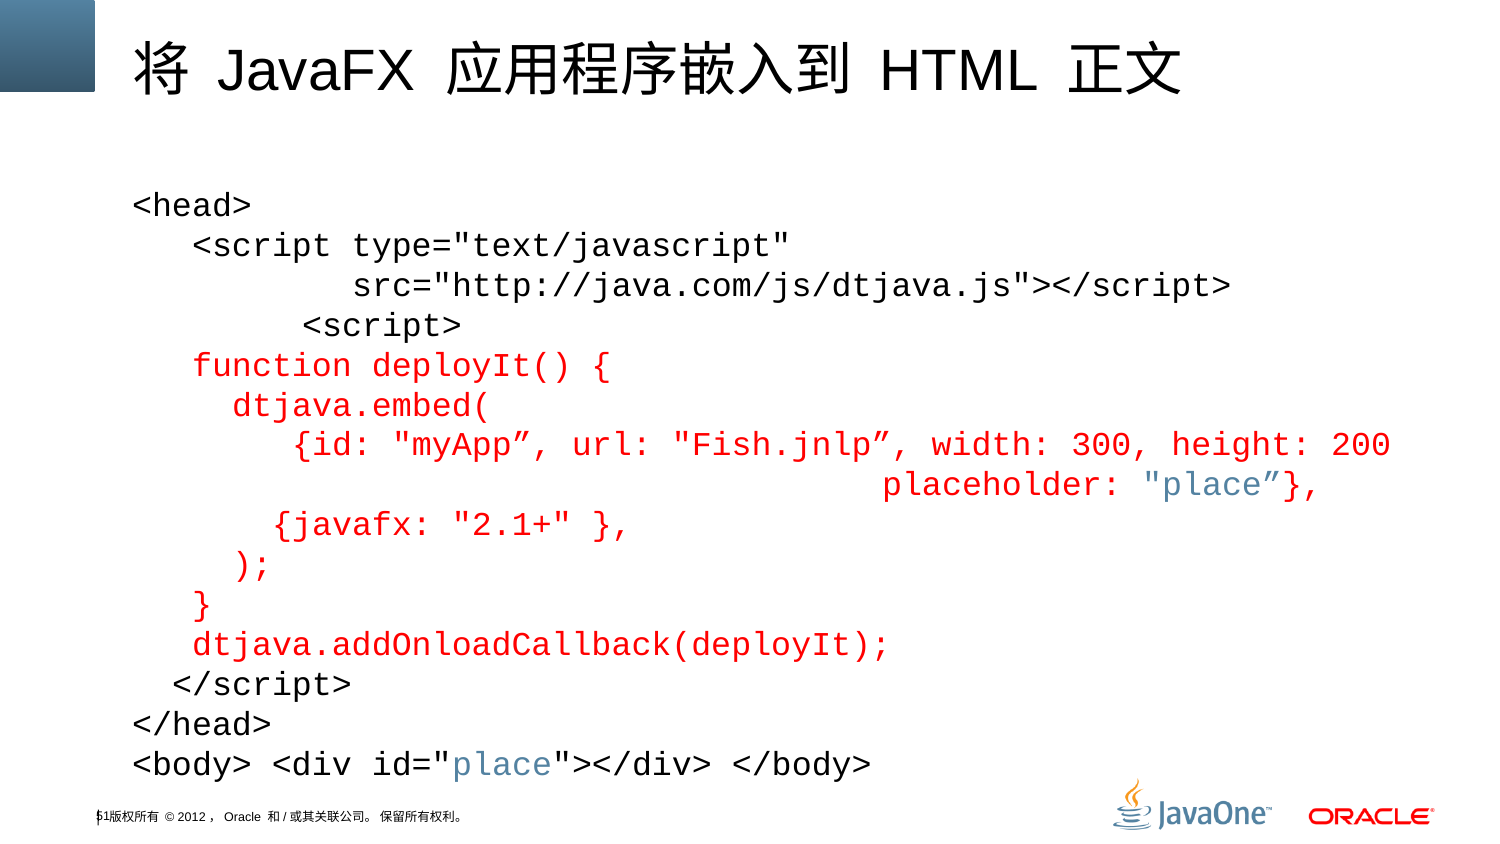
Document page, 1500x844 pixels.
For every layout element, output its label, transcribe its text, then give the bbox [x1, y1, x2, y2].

title 将 JavaFX 应用程序嵌入到 HTML 正文 [131, 40, 1483, 108]
picture [1293, 792, 1445, 840]
list <head> <script type="text/javascript" src="http://java.com/js/dtjava.js"></script> <script> function deployIt() { dtjava.embed( {id: "myApp”, url: "Fish.jnlp”, width: 300, height: 200 placeholder: "place”}, {javafx: "2.1+" }, ); } dtjava.addOnloadCallback(deployIt); </script> </head> <body> <div id="place"></div> </body> [131, 182, 1483, 686]
picture [1096, 761, 1288, 844]
